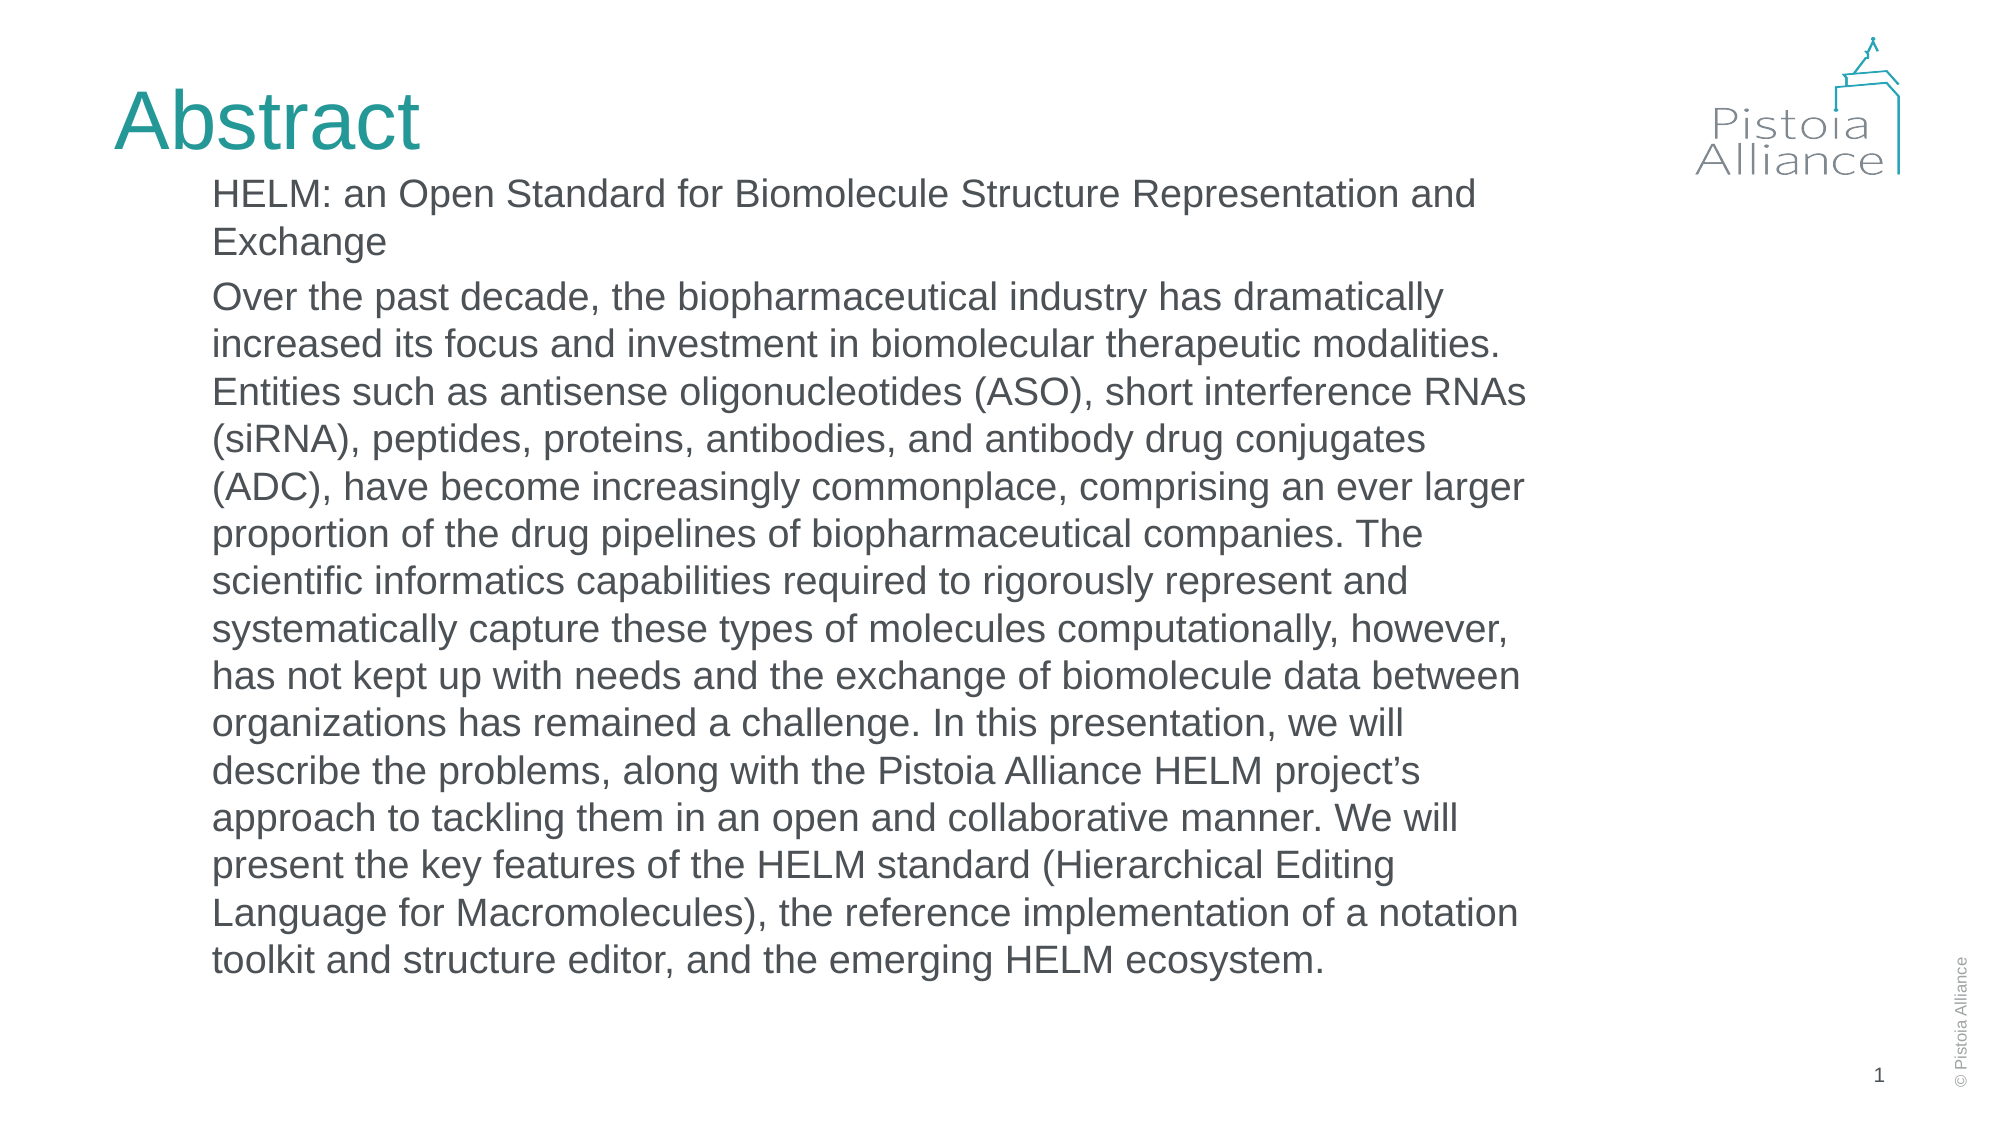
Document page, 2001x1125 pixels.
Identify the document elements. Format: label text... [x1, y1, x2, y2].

title Abstract [99, 58, 1646, 175]
list HELM: an Open Standard for Biomolecule Structure Representation and Exchange Over the past decade, the biopharmaceutical industry has dramatically increased its focus and investment in biomolecular therapeutic modalities. Entities such as antisense oligonucleotides (ASO), short interference RNAs (siRNA), peptides, proteins, antibodies, and antibody drug conjugates (ADC), have become increasingly commonplace, comprising an ever larger proportion of the drug pipelines of biopharmaceutical companies. The scientific informatics capabilities required to rigorously represent and systematically capture these types of molecules computationally, however, has not kept up with needs and the exchange of biomolecule data between organizations has remained a challenge. In this presentation, we will describe the problems, along with the Pistoia Alliance HELM project’s approach to tackling them in an open and collaborative manner. We will present the key features of the HELM standard (Hierarchical Editing Language for Macromolecules), the reference implementation of a notation toolkit and structure editor, and the emerging HELM ecosystem. [196, 160, 1544, 1044]
picture [1695, 37, 1900, 175]
slide_number 1 [1787, 1045, 1900, 1103]
